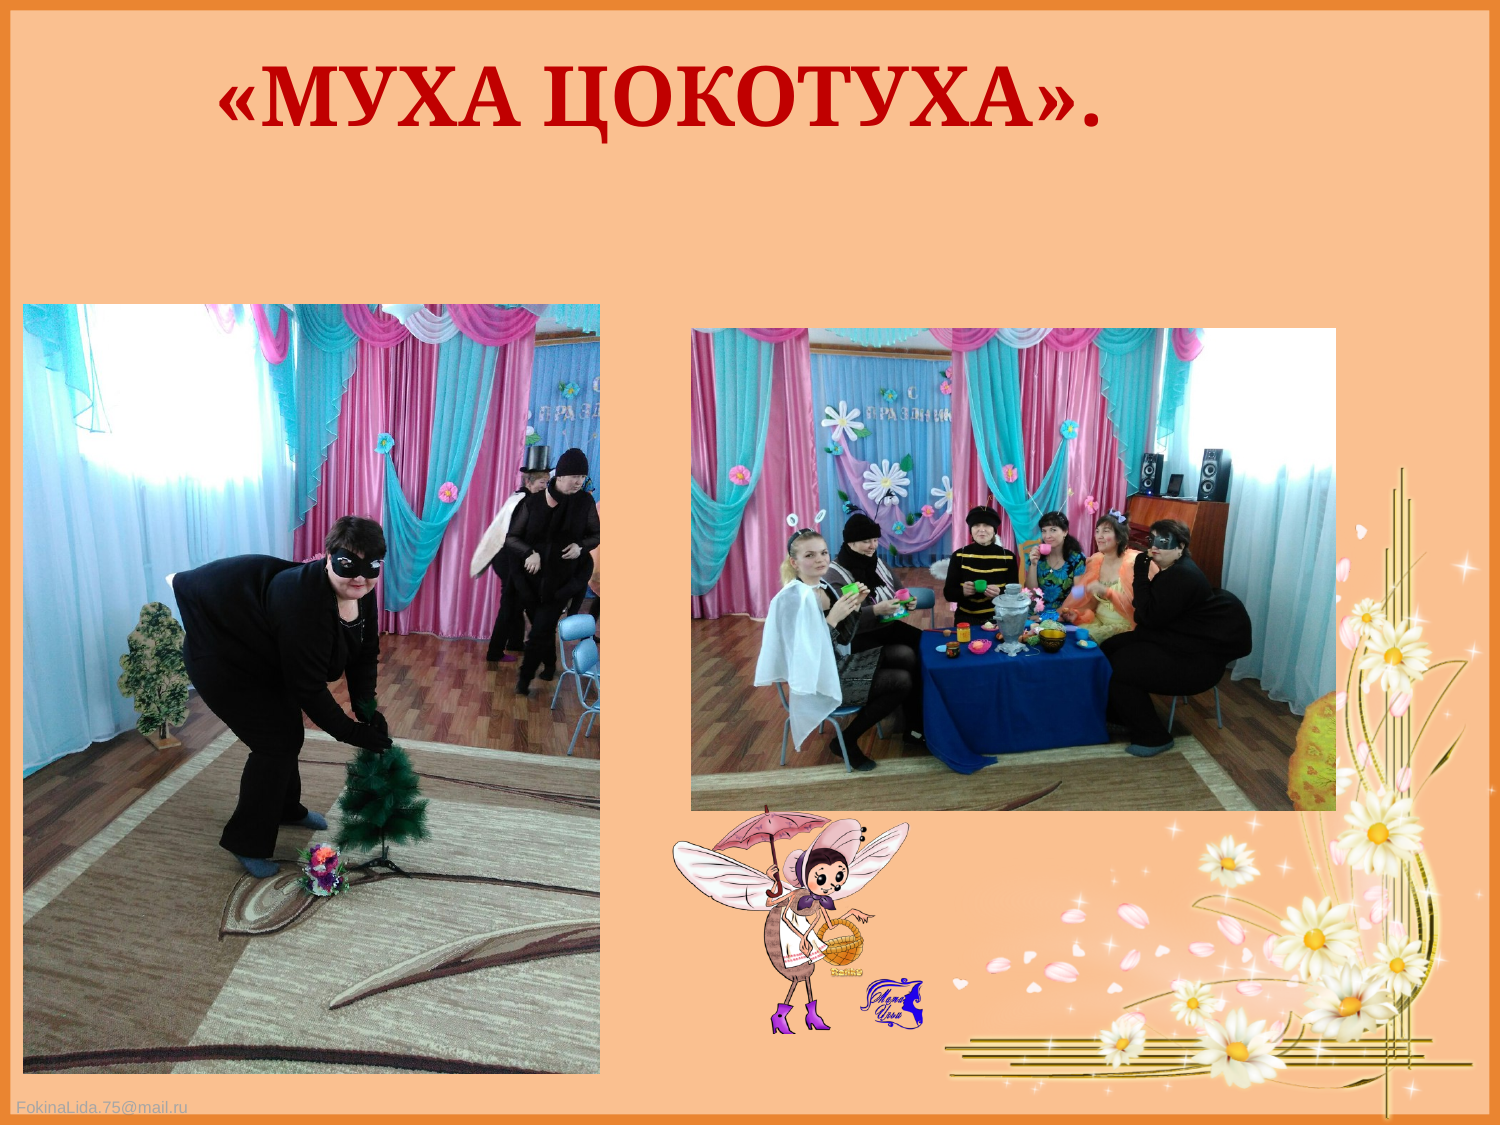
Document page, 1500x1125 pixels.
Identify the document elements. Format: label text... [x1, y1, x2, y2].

picture [667, 327, 1500, 1125]
picture [23, 304, 601, 1074]
title «Муха цокотуха». [199, 35, 1196, 247]
